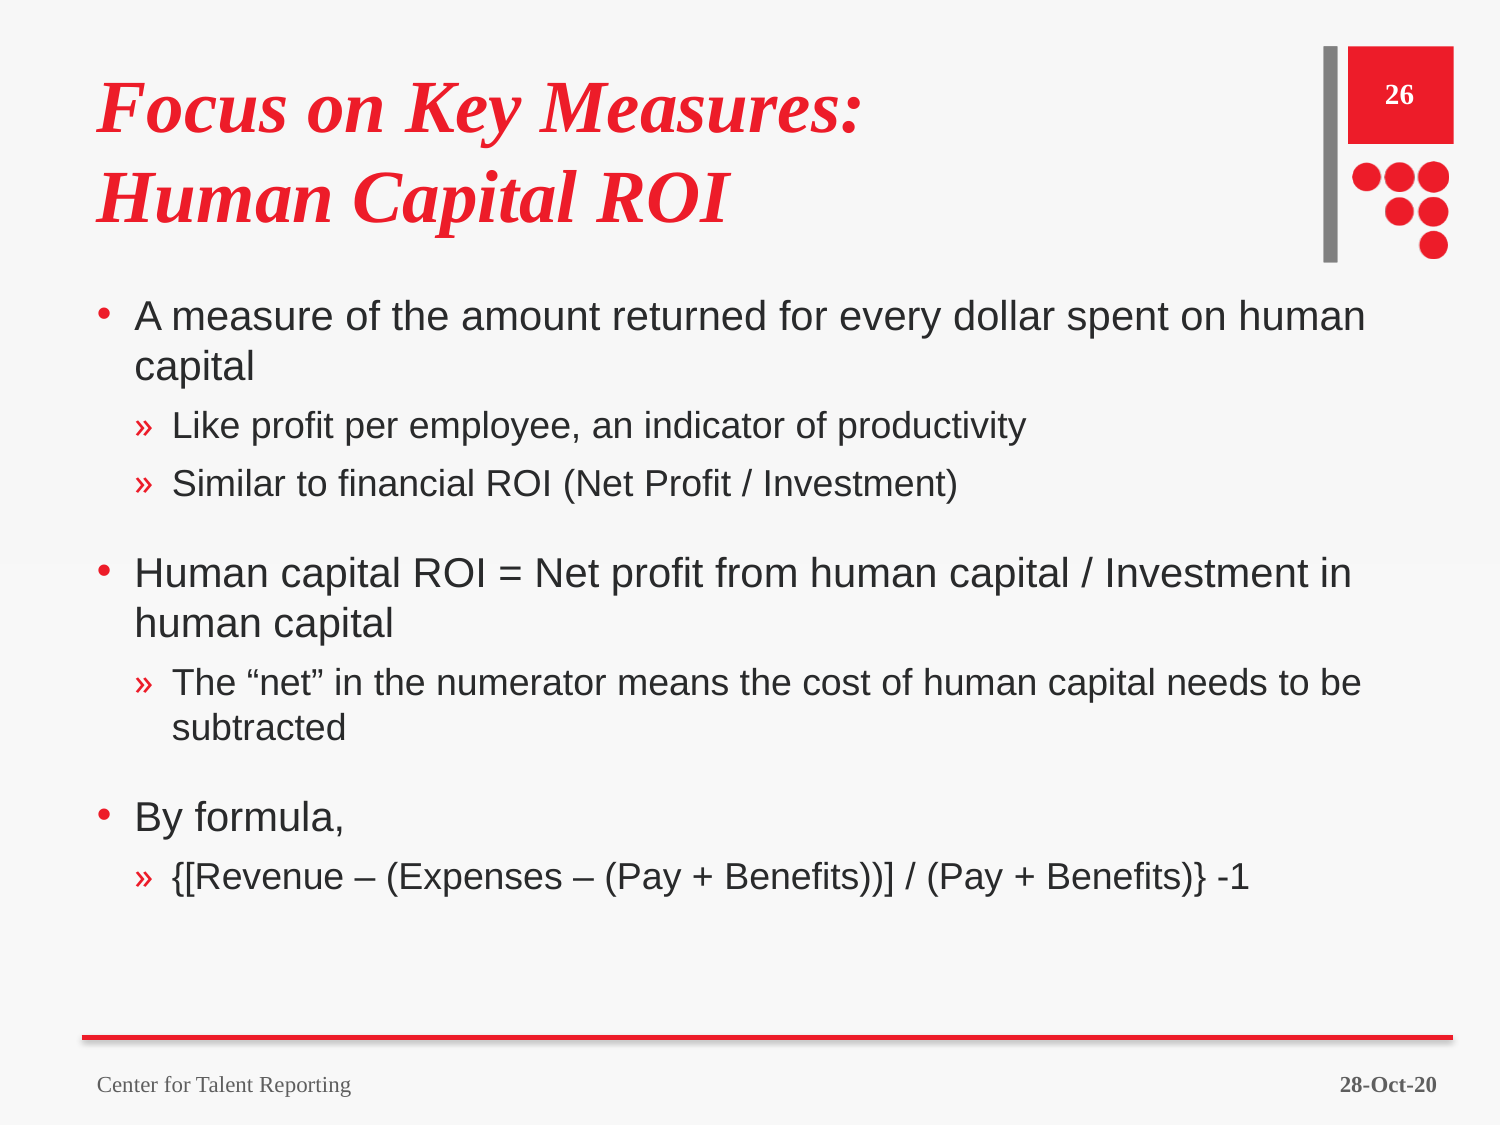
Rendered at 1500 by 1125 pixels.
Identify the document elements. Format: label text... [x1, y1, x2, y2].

slide_number 26 [1349, 62, 1450, 123]
picture [1352, 161, 1449, 259]
footer Center for Talent Reporting [81, 1053, 1075, 1114]
slide_number 28-Oct-20 [1102, 1053, 1453, 1114]
title Focus on Key Measures: Human Capital ROI [81, 50, 1322, 266]
list A measure of the amount returned for every dollar spent on human capital Like profit per employee, an indicator of productivity Similar to financial ROI (Net Profit / Investment) Human capital ROI = Net profit from human capital / Investment in human capital The “net” in the numerator means the cost of human capital needs to be subtracted By formula, {[Revenue – (Expenses – (Pay + Benefits))] / (Pay + Benefits)} -1 [81, 281, 1453, 1013]
